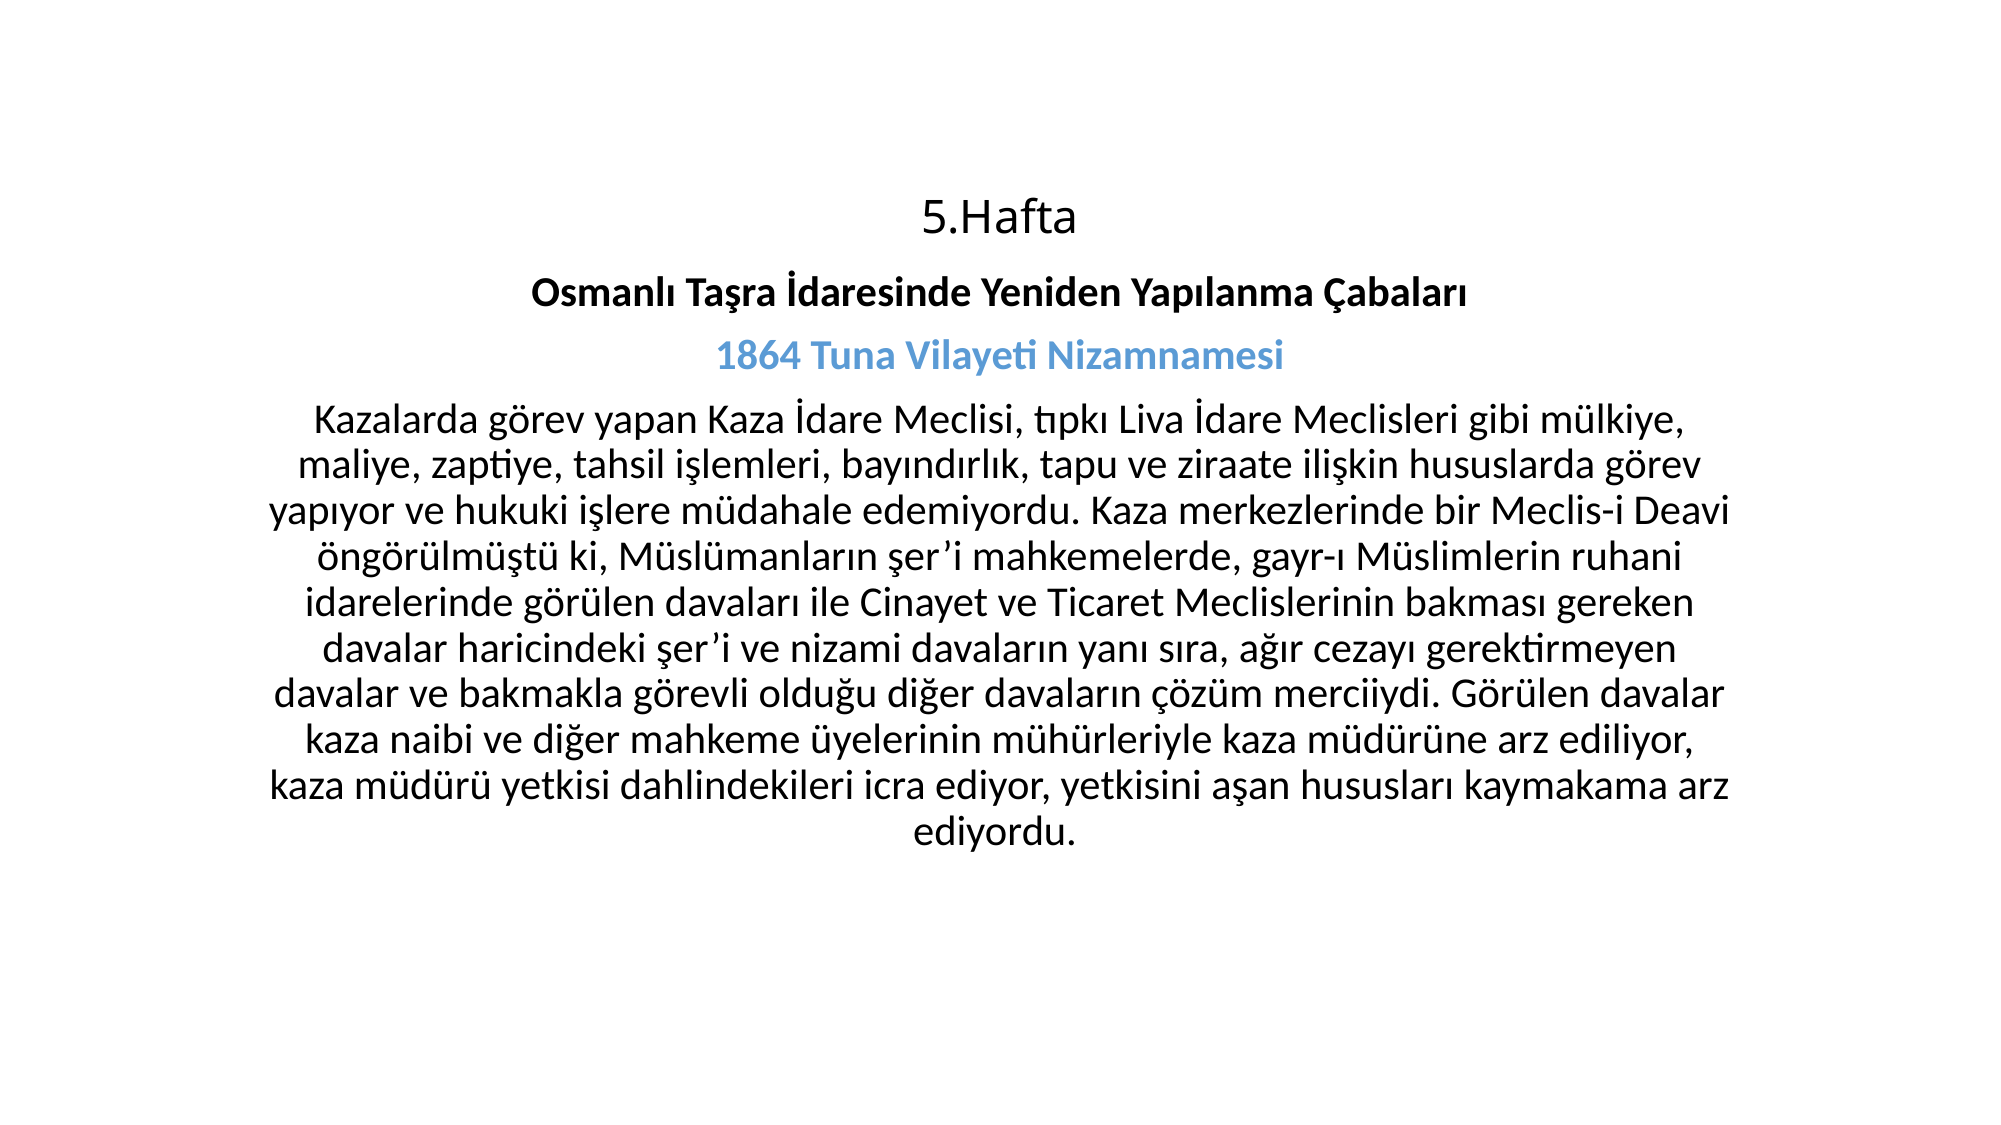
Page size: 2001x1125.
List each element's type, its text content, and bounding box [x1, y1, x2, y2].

subtitle Osmanlı Taşra İdaresinde Yeniden Yapılanma Çabaları 1864 Tuna Vilayeti Nizamnamesi Kazalarda görev yapan Kaza İdare Meclisi, tıpkı Liva İdare Meclisleri gibi mülkiye, maliye, zaptiye, tahsil işlemleri, bayındırlık, tapu ve ziraate ilişkin hususlarda görev yapıyor ve hukuki işlere müdahale edemiyordu. Kaza merkezlerinde bir Meclis-i Deavi öngörülmüştü ki, Müslümanların şer’i mahkemelerde, gayr-ı Müslimlerin ruhani idarelerinde görülen davaları ile Cinayet ve Ticaret Meclislerinin bakması gereken davalar haricindeki şer’i ve nizami davaların yanı sıra, ağır cezayı gerektirmeyen davalar ve bakmakla görevli olduğu diğer davaların çözüm merciiydi. Görülen davalar kaza naibi ve diğer mahkeme üyelerinin mühürleriyle kaza müdürüne arz ediliyor, kaza müdürü yetkisi dahlindekileri icra ediyor, yetkisini aşan hususları kaymakama arz ediyordu. [249, 262, 1750, 863]
title 5.Hafta [249, 184, 1750, 262]
